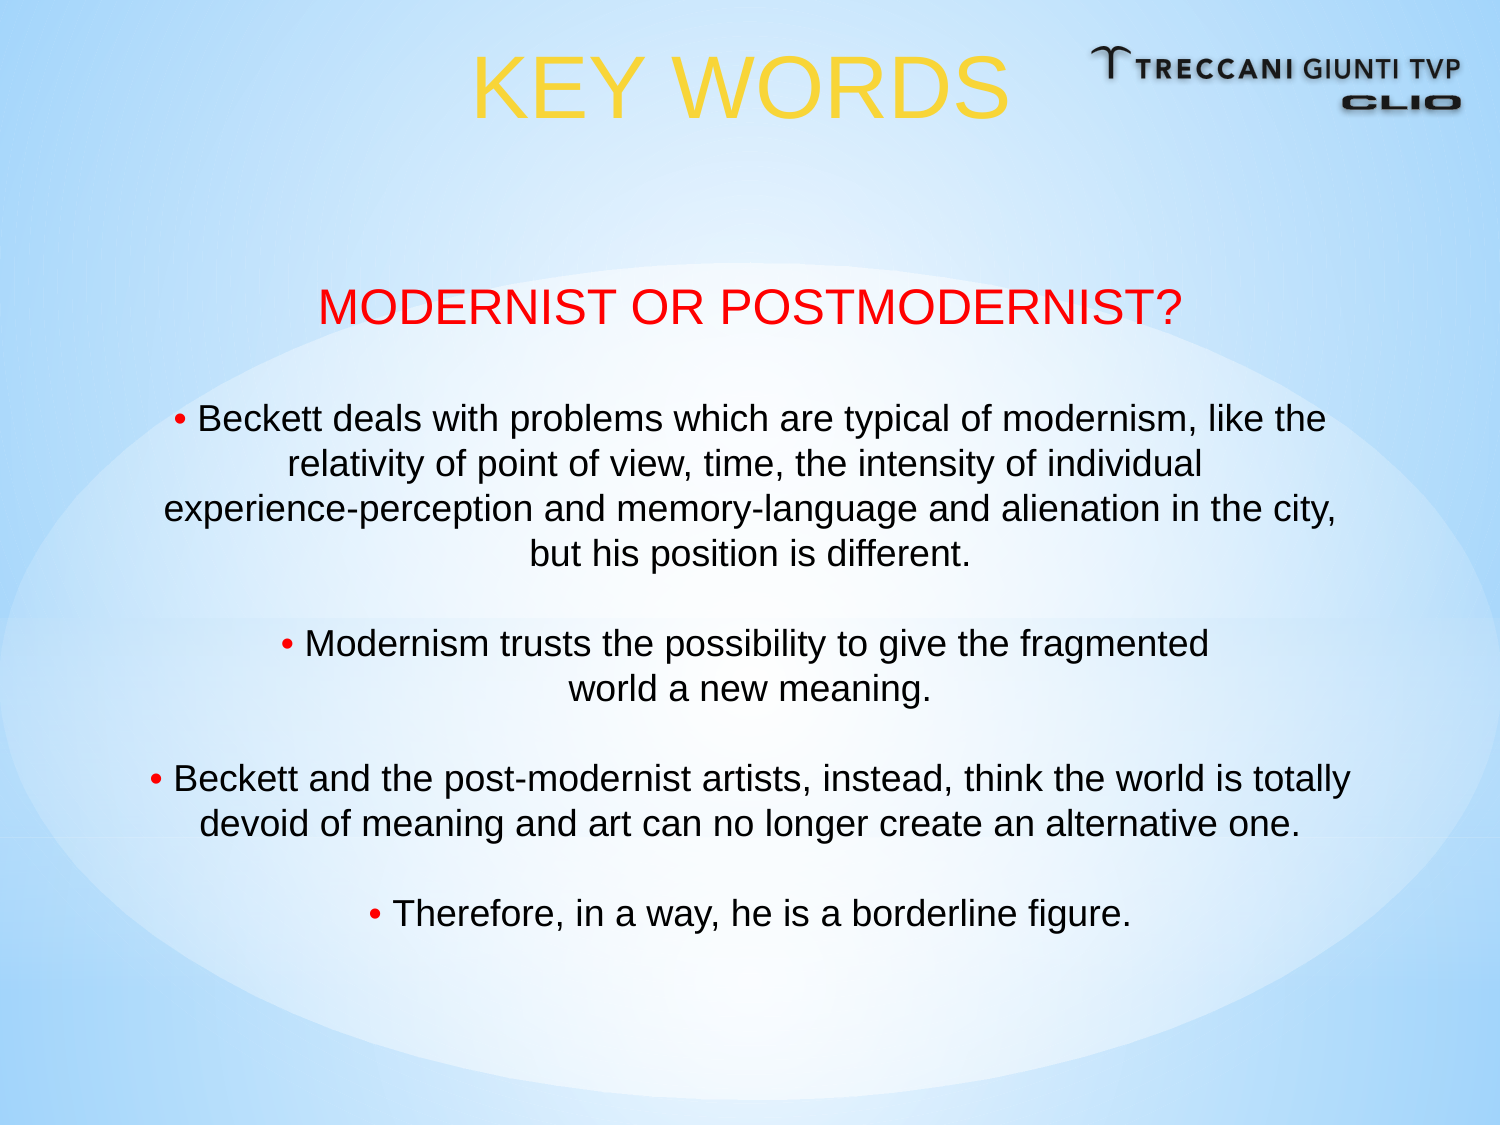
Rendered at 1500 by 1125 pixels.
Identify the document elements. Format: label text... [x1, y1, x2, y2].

list KEY WORDS [414, 22, 1087, 145]
text_box MODERNIST OR POSTMODERNIST? • Beckett deals with problems which are typical of modernism, like the relativity of point of view, time, the intensity of individual experience-perception and memory-language and alienation in the city, but his position is different. • Modernism trusts the possibility to give the fragmented world a new meaning. • Beckett and the post-modernist artists, instead, think the world is totally devoid of meaning and art can no longer create an alternative one. • Therefore, in a way, he is a borderline figure. [129, 266, 1372, 942]
